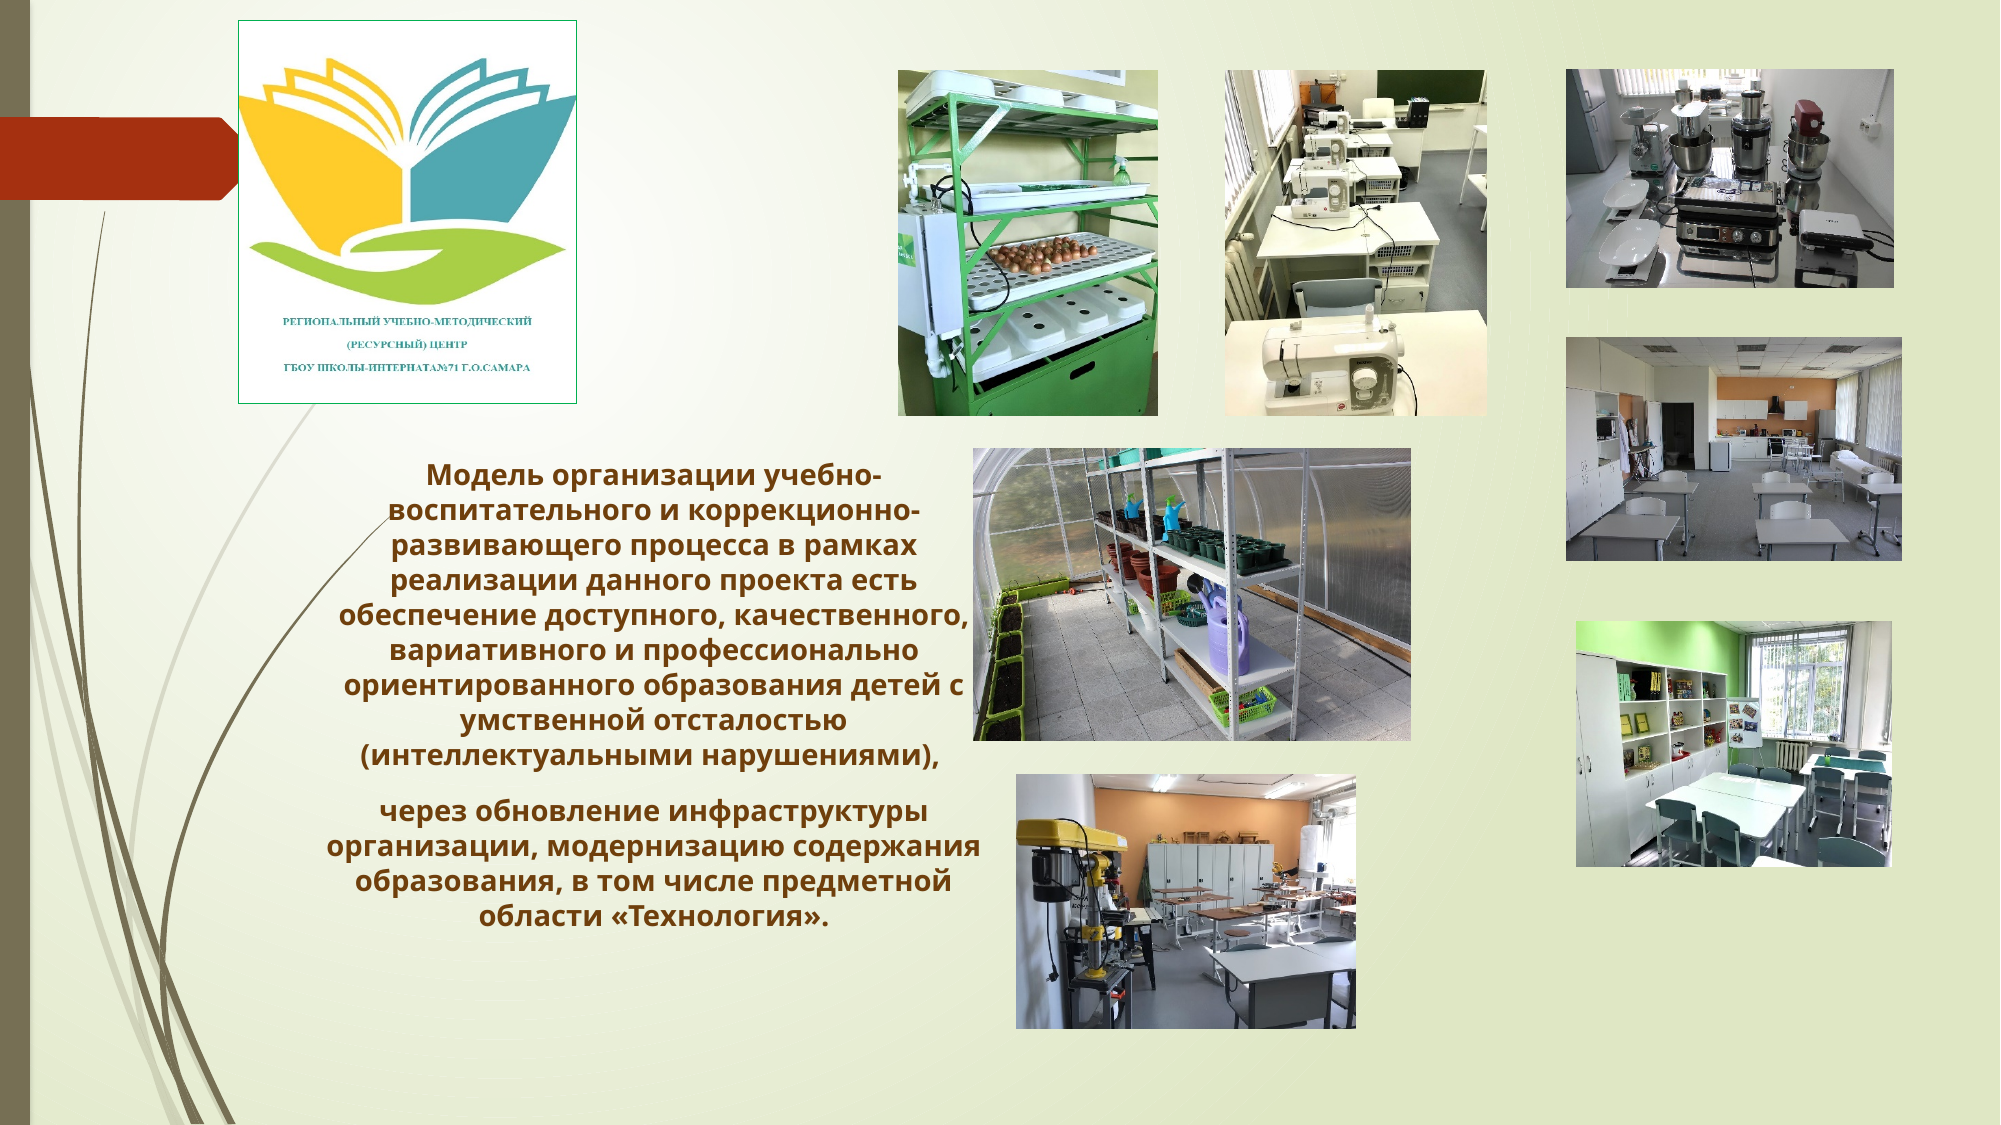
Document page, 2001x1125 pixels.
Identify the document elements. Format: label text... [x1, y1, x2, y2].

picture [238, 20, 577, 404]
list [898, 70, 1158, 416]
picture [973, 448, 1412, 741]
picture [1576, 621, 1892, 868]
picture [1225, 70, 1487, 416]
picture [1566, 337, 1903, 562]
picture [1016, 774, 1357, 1029]
list Модель организации учебно-воспитательного и коррекционно-развивающего процесса в рамках реализации данного проекта есть обеспечение доступного, качественного, вариативного и профессионально ориентированного образования детей с умственной отсталостью (интеллектуальными нарушениями), через обновление инфраструктуры организации, модернизацию содержания образования, в том числе предметной области «Технология». [308, 337, 1000, 1029]
picture [1566, 69, 1894, 288]
